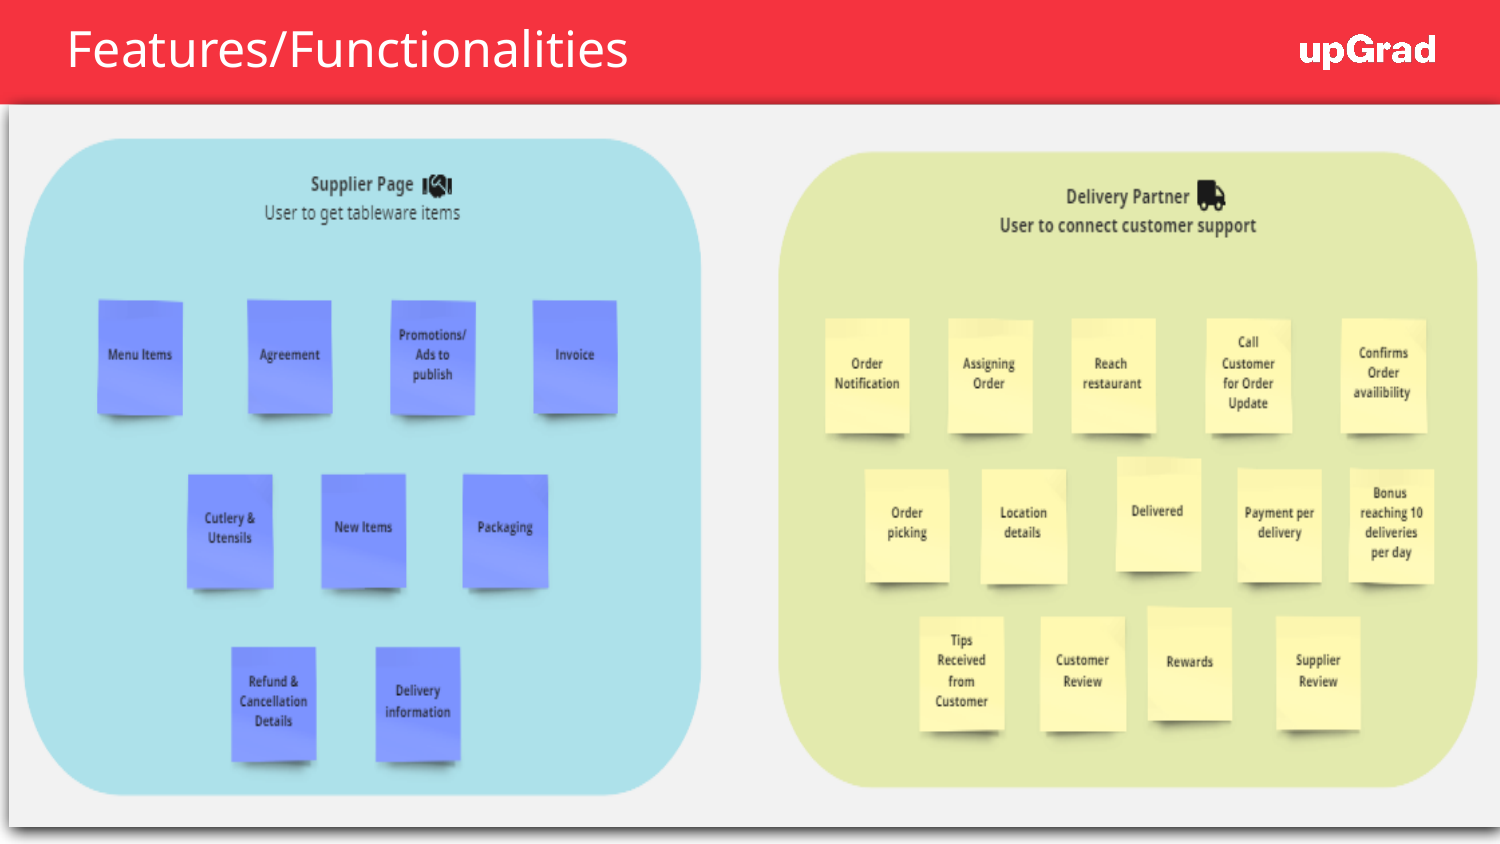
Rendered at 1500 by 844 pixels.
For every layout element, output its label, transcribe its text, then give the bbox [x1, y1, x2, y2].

title Features/Functionalities [51, 20, 665, 83]
picture [1300, 34, 1435, 70]
picture [9, 105, 1500, 828]
